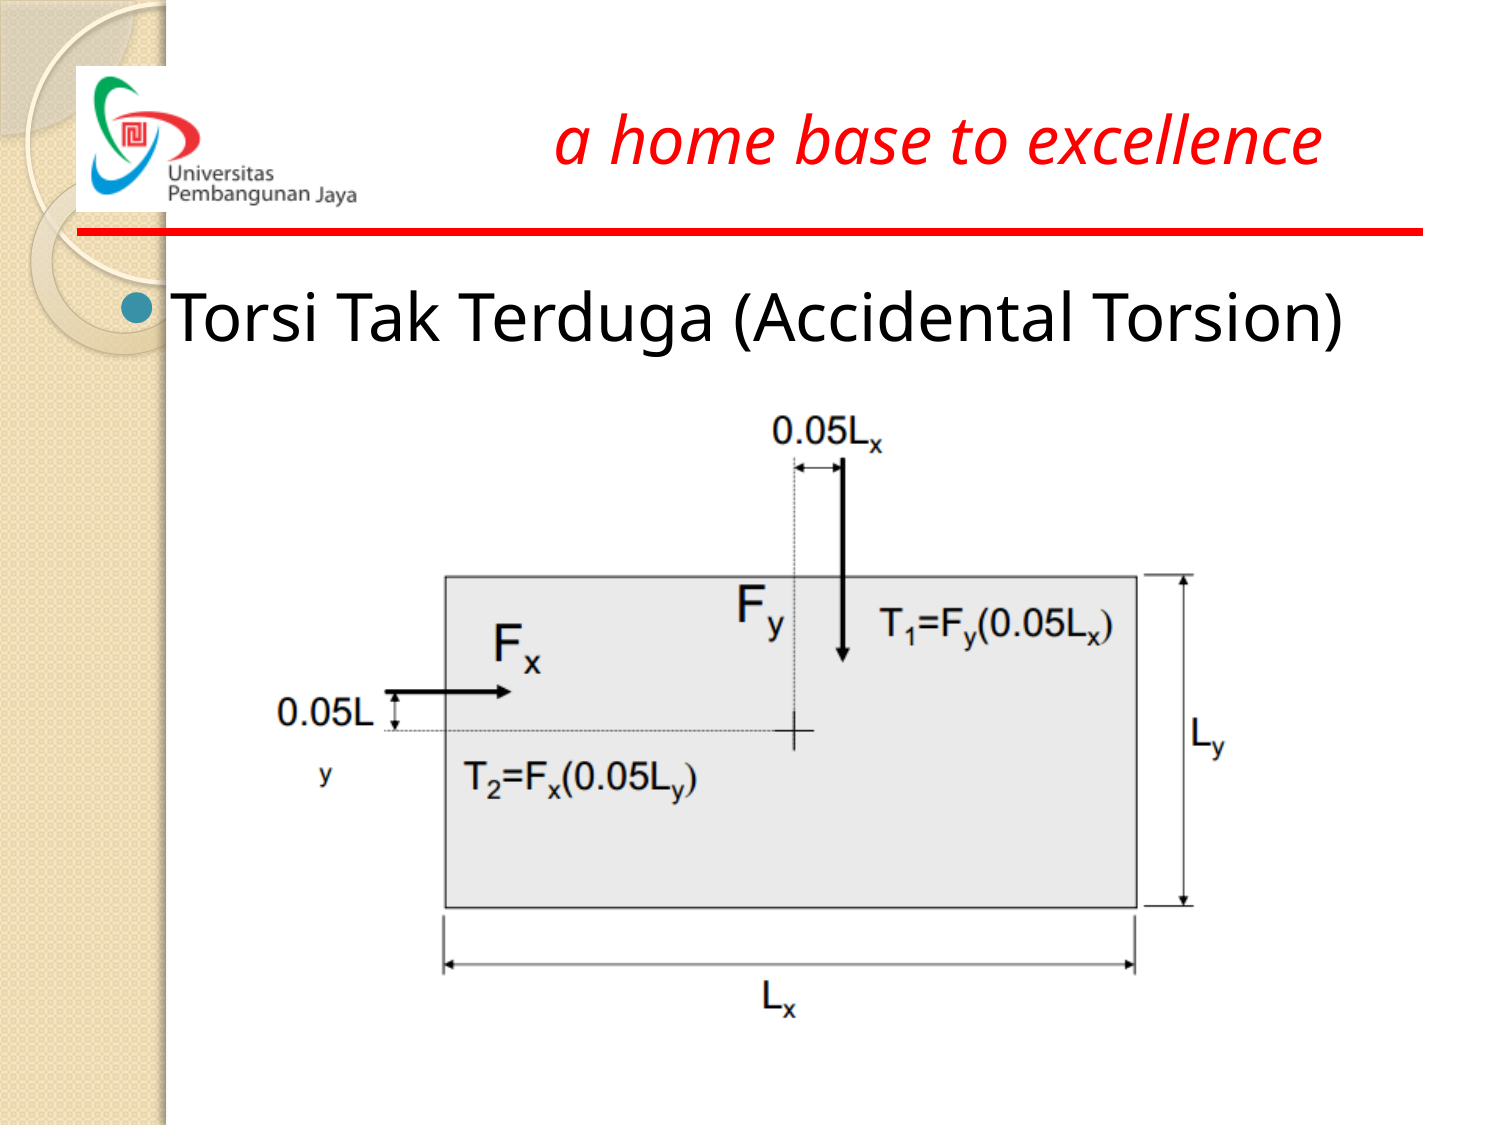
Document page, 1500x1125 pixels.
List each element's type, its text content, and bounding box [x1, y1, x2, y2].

picture [76, 66, 366, 212]
picture [249, 396, 1252, 1040]
list Torsi Tak Terduga (Accidental Torsion) [88, 267, 1424, 1059]
